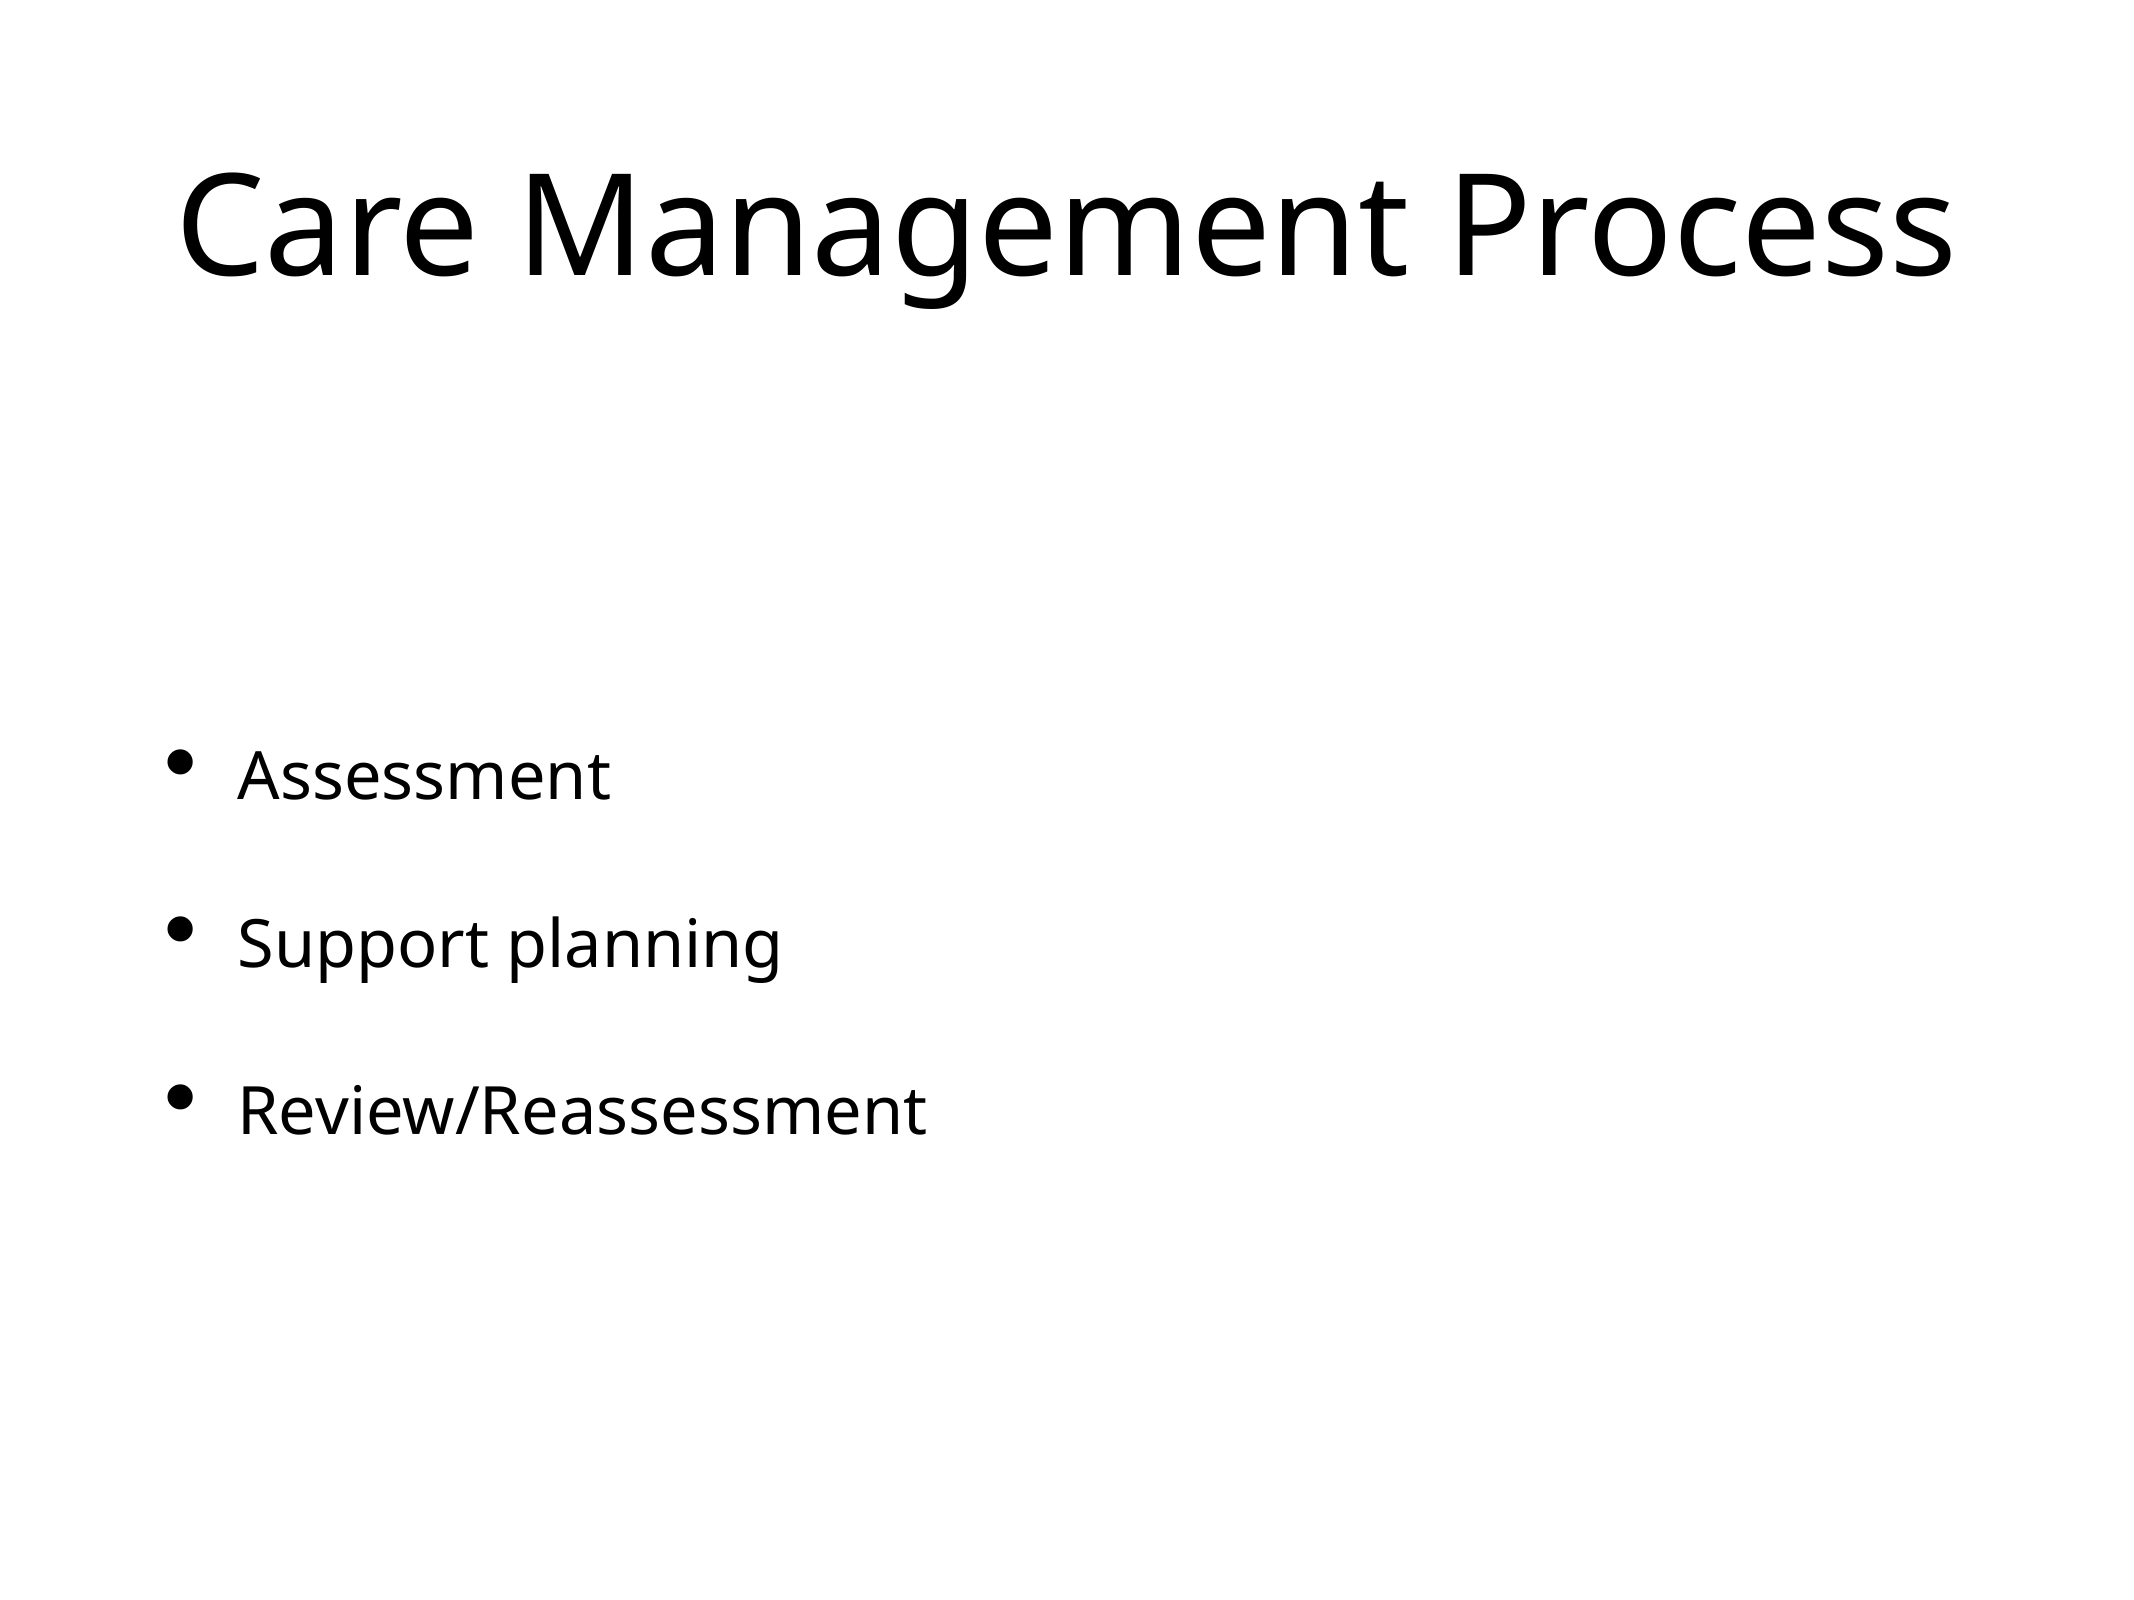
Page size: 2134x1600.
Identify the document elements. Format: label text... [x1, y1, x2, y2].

title Care Management Process [155, 41, 1978, 397]
list Assessment Support planning Review/Reassessment [155, 424, 1978, 1457]
